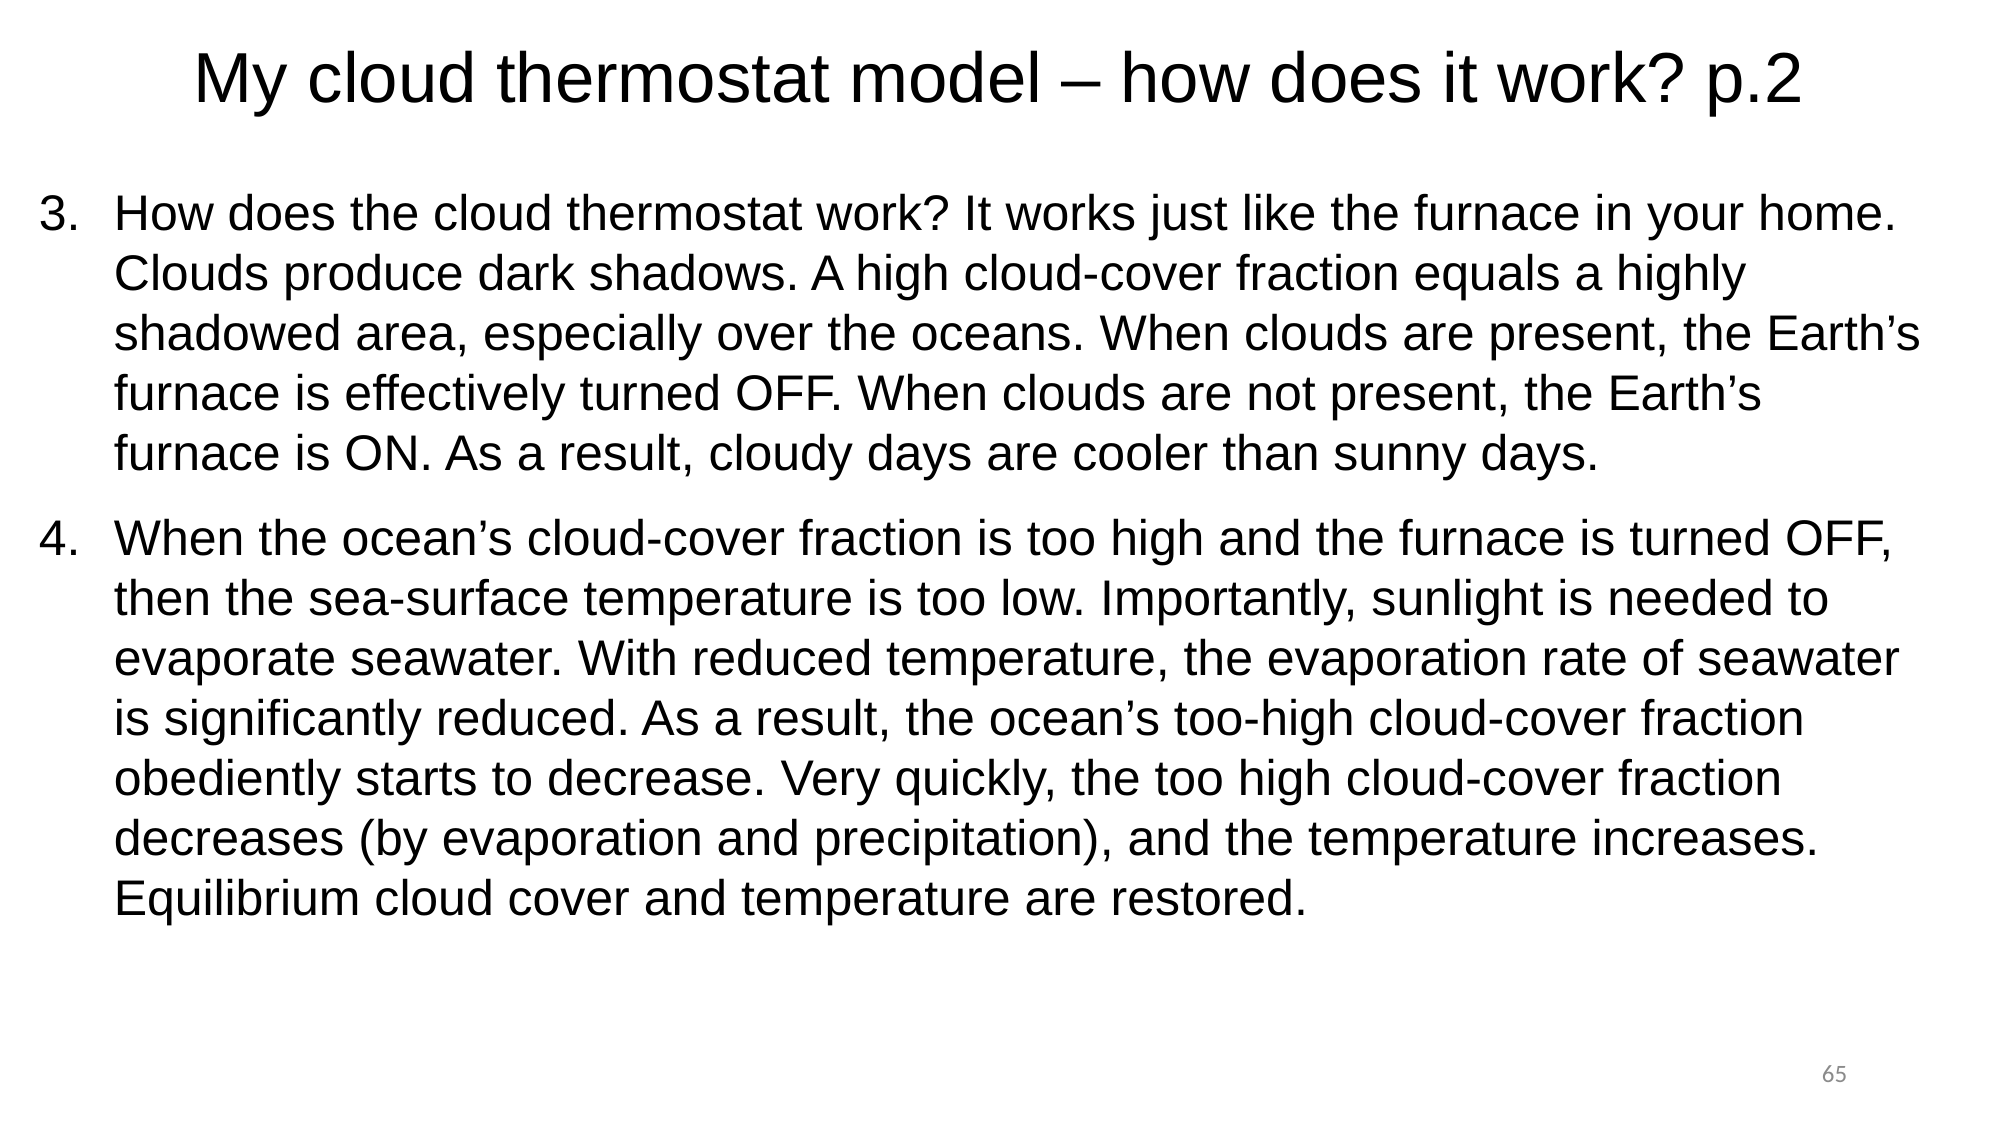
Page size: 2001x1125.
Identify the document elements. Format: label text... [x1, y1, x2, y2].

title My cloud thermostat model – how does it work? p.2 [137, 5, 1863, 154]
text_box How does the cloud thermostat work? It works just like the furnace in your home. Clouds produce dark shadows. A high cloud-cover fraction equals a highly shadowed area, especially over the oceans. When clouds are present, the Earth’s furnace is effectively turned OFF. When clouds are not present, the Earth’s furnace is ON. As a result, cloudy days are cooler than sunny days. When the ocean’s cloud-cover fraction is too high and the furnace is turned OFF, then the sea-surface temperature is too low. Importantly, sunlight is needed to evaporate seawater. With reduced temperature, the evaporation rate of seawater is significantly reduced. As a result, the ocean’s too-high cloud-cover fraction obediently starts to decrease. Very quickly, the too high cloud-cover fraction decreases (by evaporation and precipitation), and the temperature increases. Equilibrium cloud cover and temperature are restored. [24, 173, 1948, 933]
slide_number 65 [1412, 1042, 1863, 1103]
